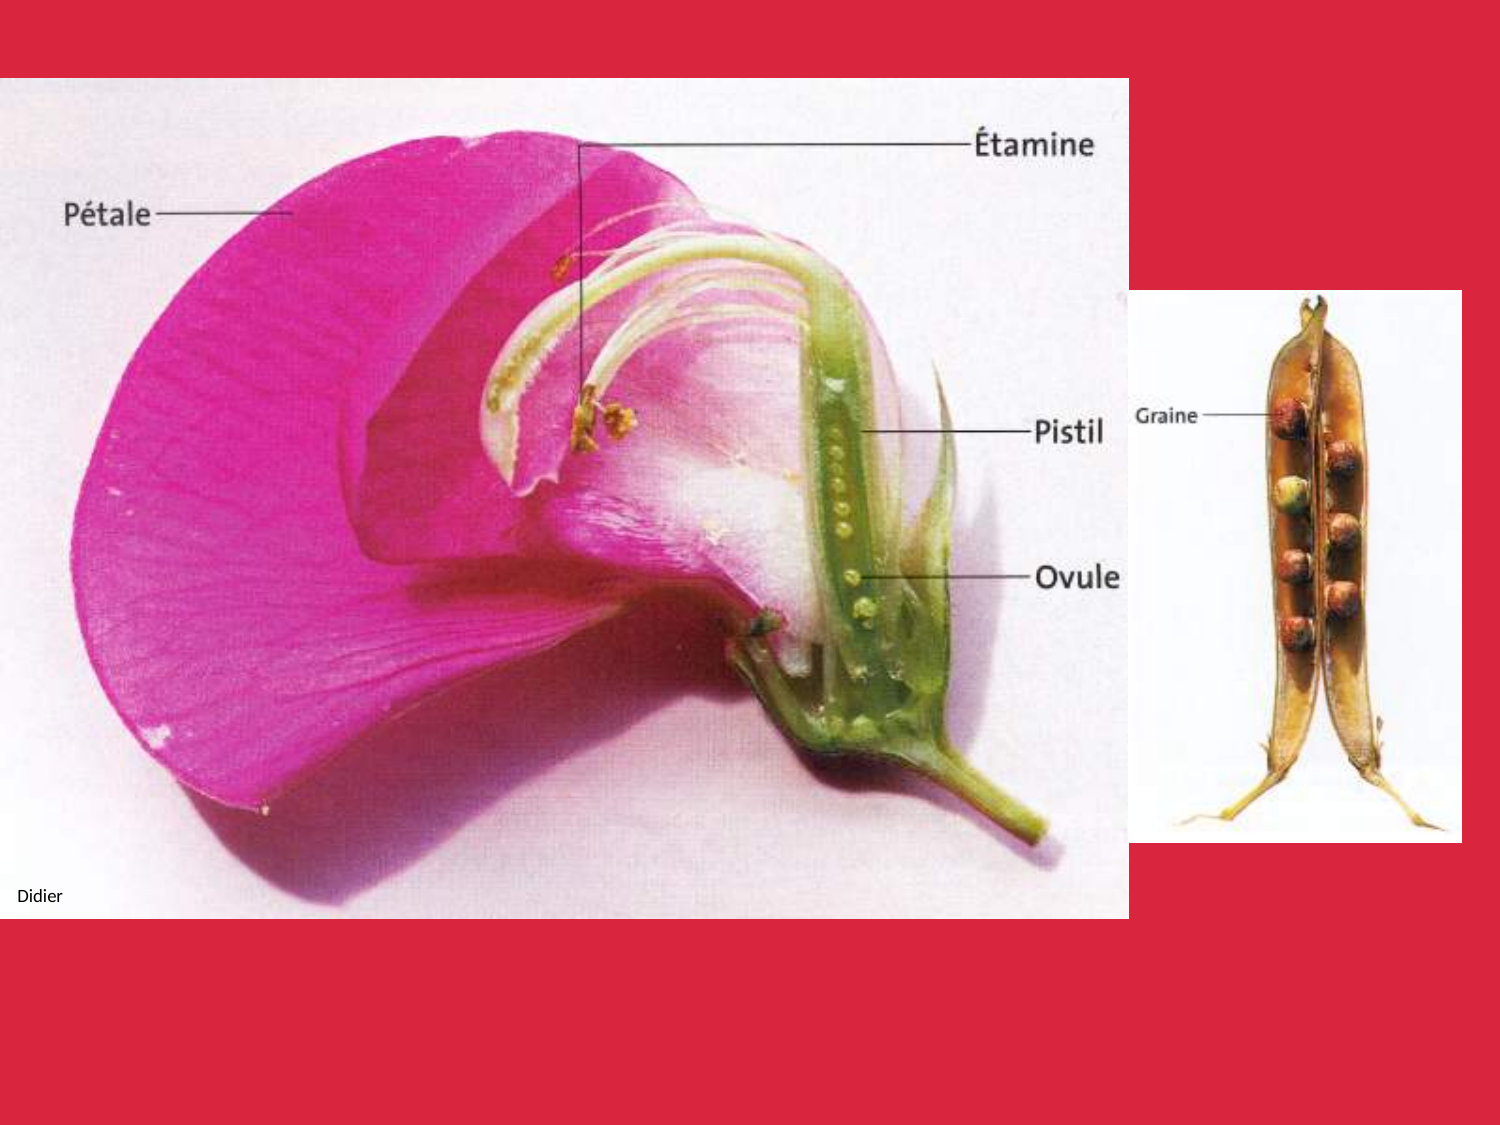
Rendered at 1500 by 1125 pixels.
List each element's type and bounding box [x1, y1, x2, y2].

picture [0, 77, 1462, 919]
